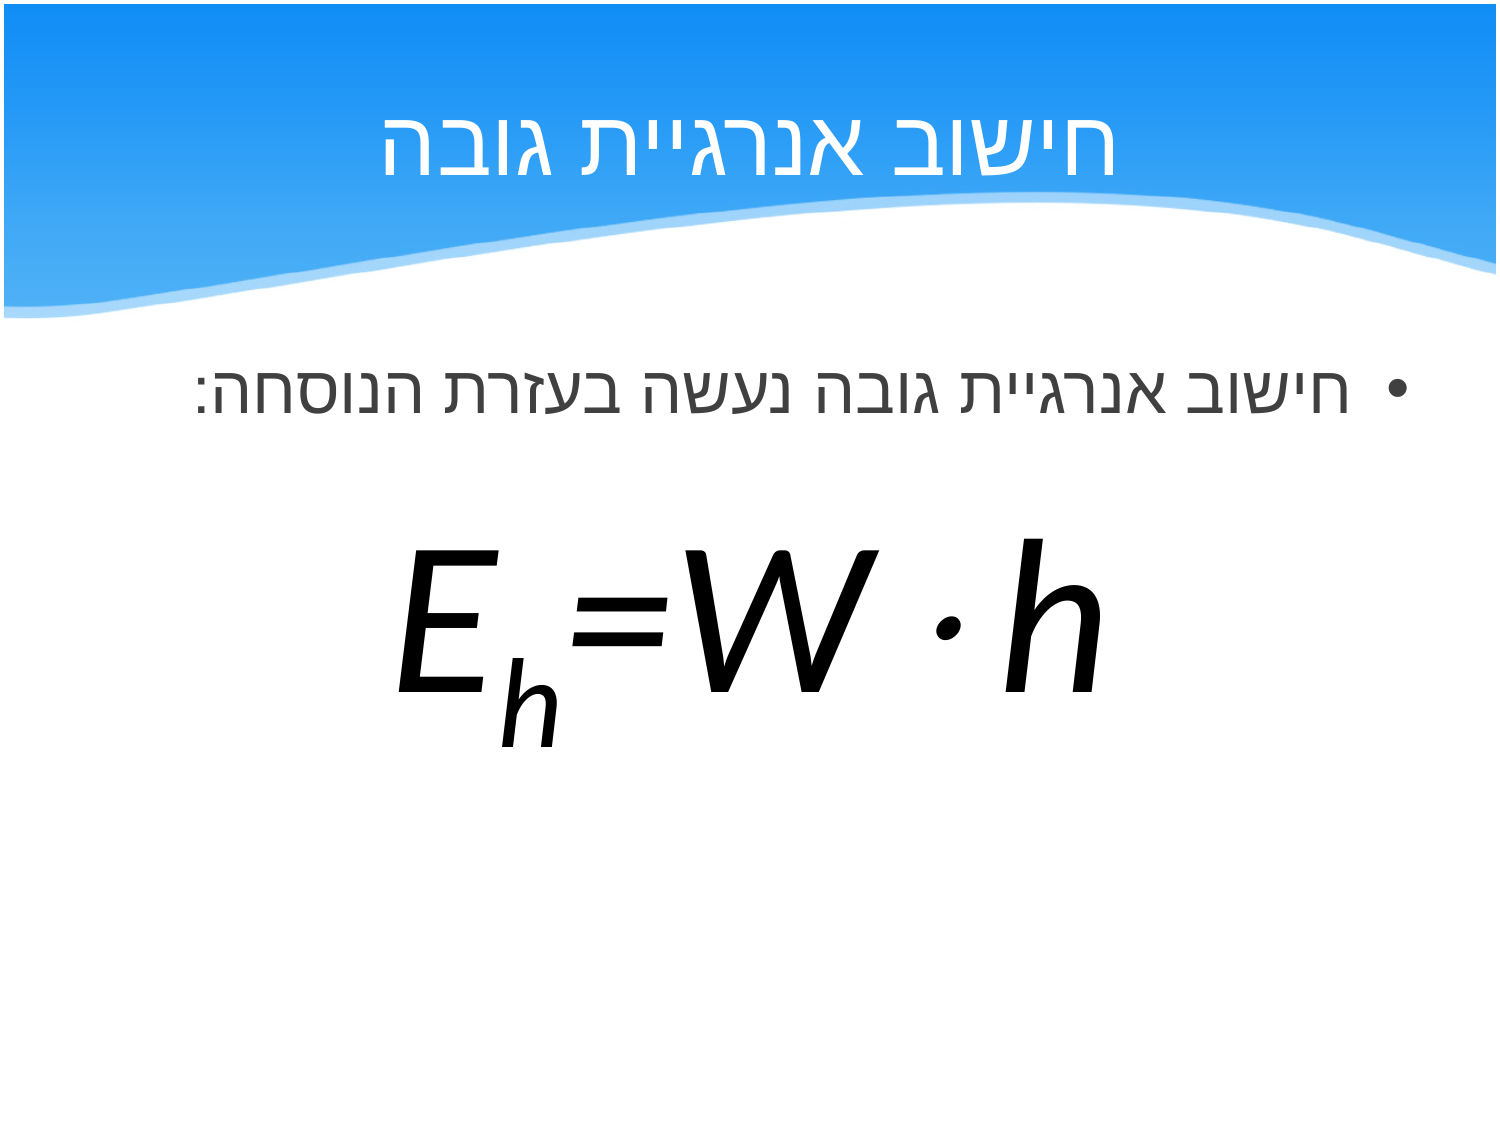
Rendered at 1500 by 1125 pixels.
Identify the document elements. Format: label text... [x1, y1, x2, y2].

title חישוב אנרגיית גובה [75, 45, 1425, 233]
picture [0, 0, 1500, 1125]
list חישוב אנרגיית גובה נעשה בעזרת הנוסחה: Eh=Wh [75, 339, 1425, 1055]
